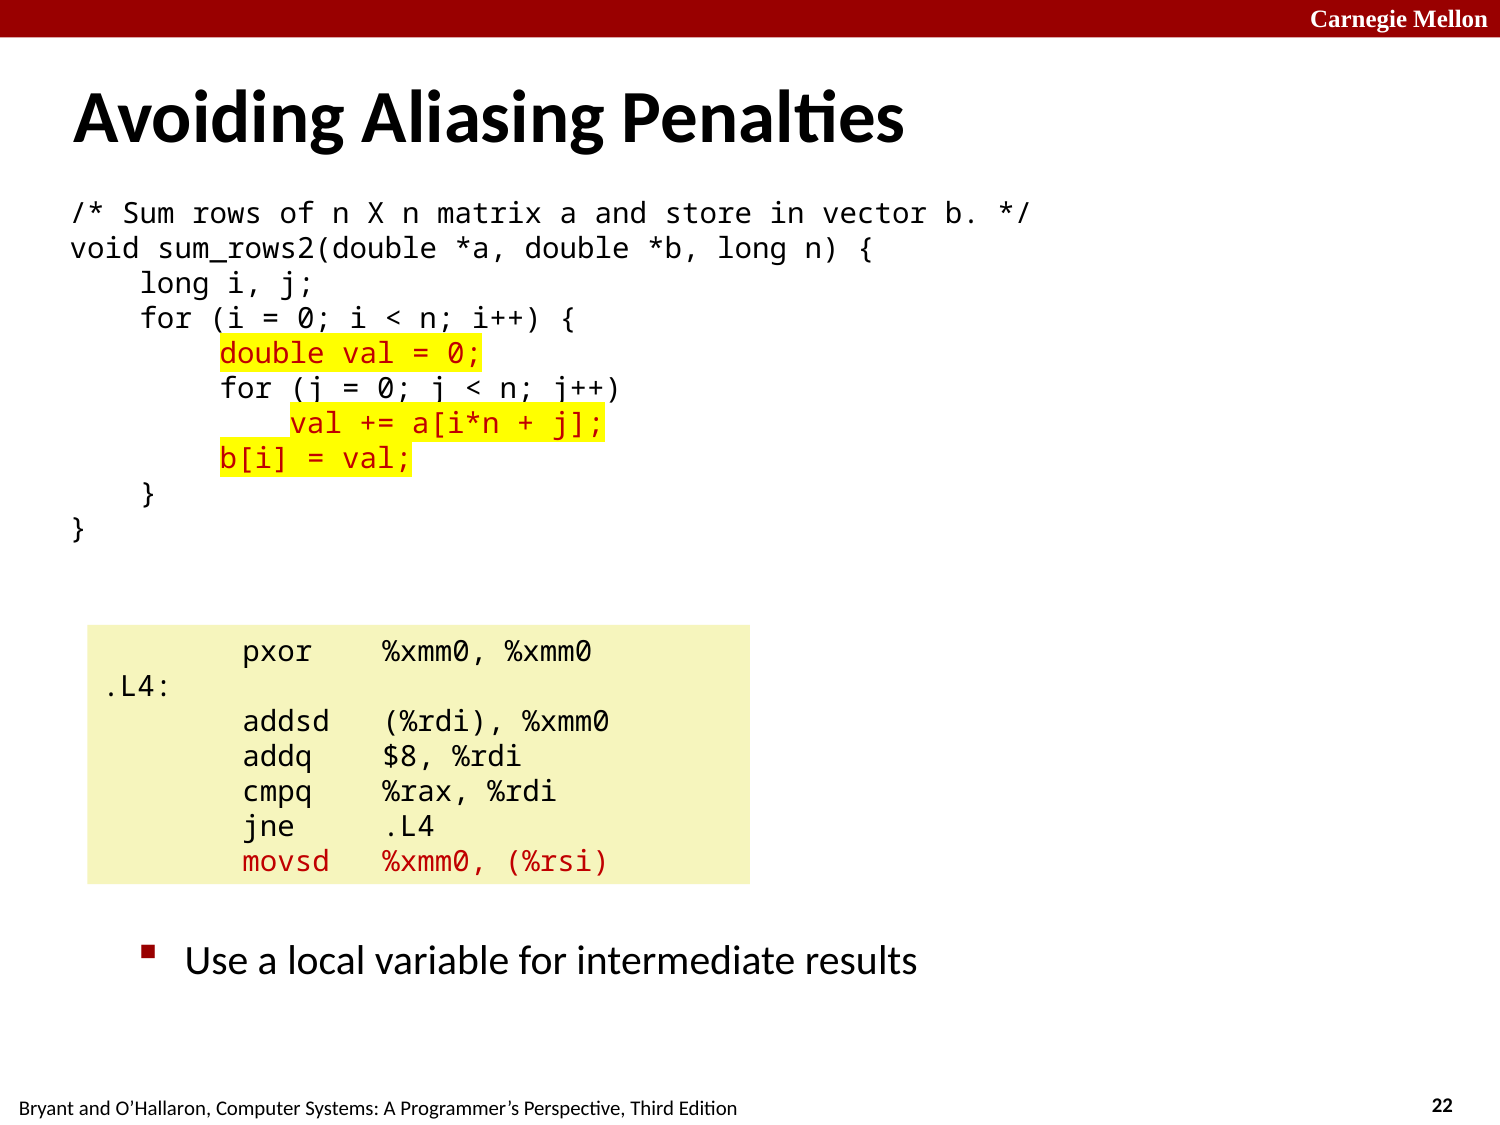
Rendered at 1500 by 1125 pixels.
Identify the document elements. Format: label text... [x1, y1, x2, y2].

text_box /* Sum rows of n X n matrix a and store in vector b. */ void sum_rows2(double *a, double *b, long n) { long i, j; for (i = 0; i < n; i++) { double val = 0; for (j = 0; j < n; j++) val += a[i*n + j]; b[i] = val; } } [54, 187, 1047, 552]
text_box pxor %xmm0, %xmm0 .L4: addsd (%rdi), %xmm0 addq $8, %rdi cmpq %rax, %rdi jne .L4 movsd %xmm0, (%rsi) [87, 624, 750, 885]
text_box Avoiding Aliasing Penalties [58, 50, 1304, 175]
list Use a local variable for intermediate results [47, 924, 1411, 1058]
